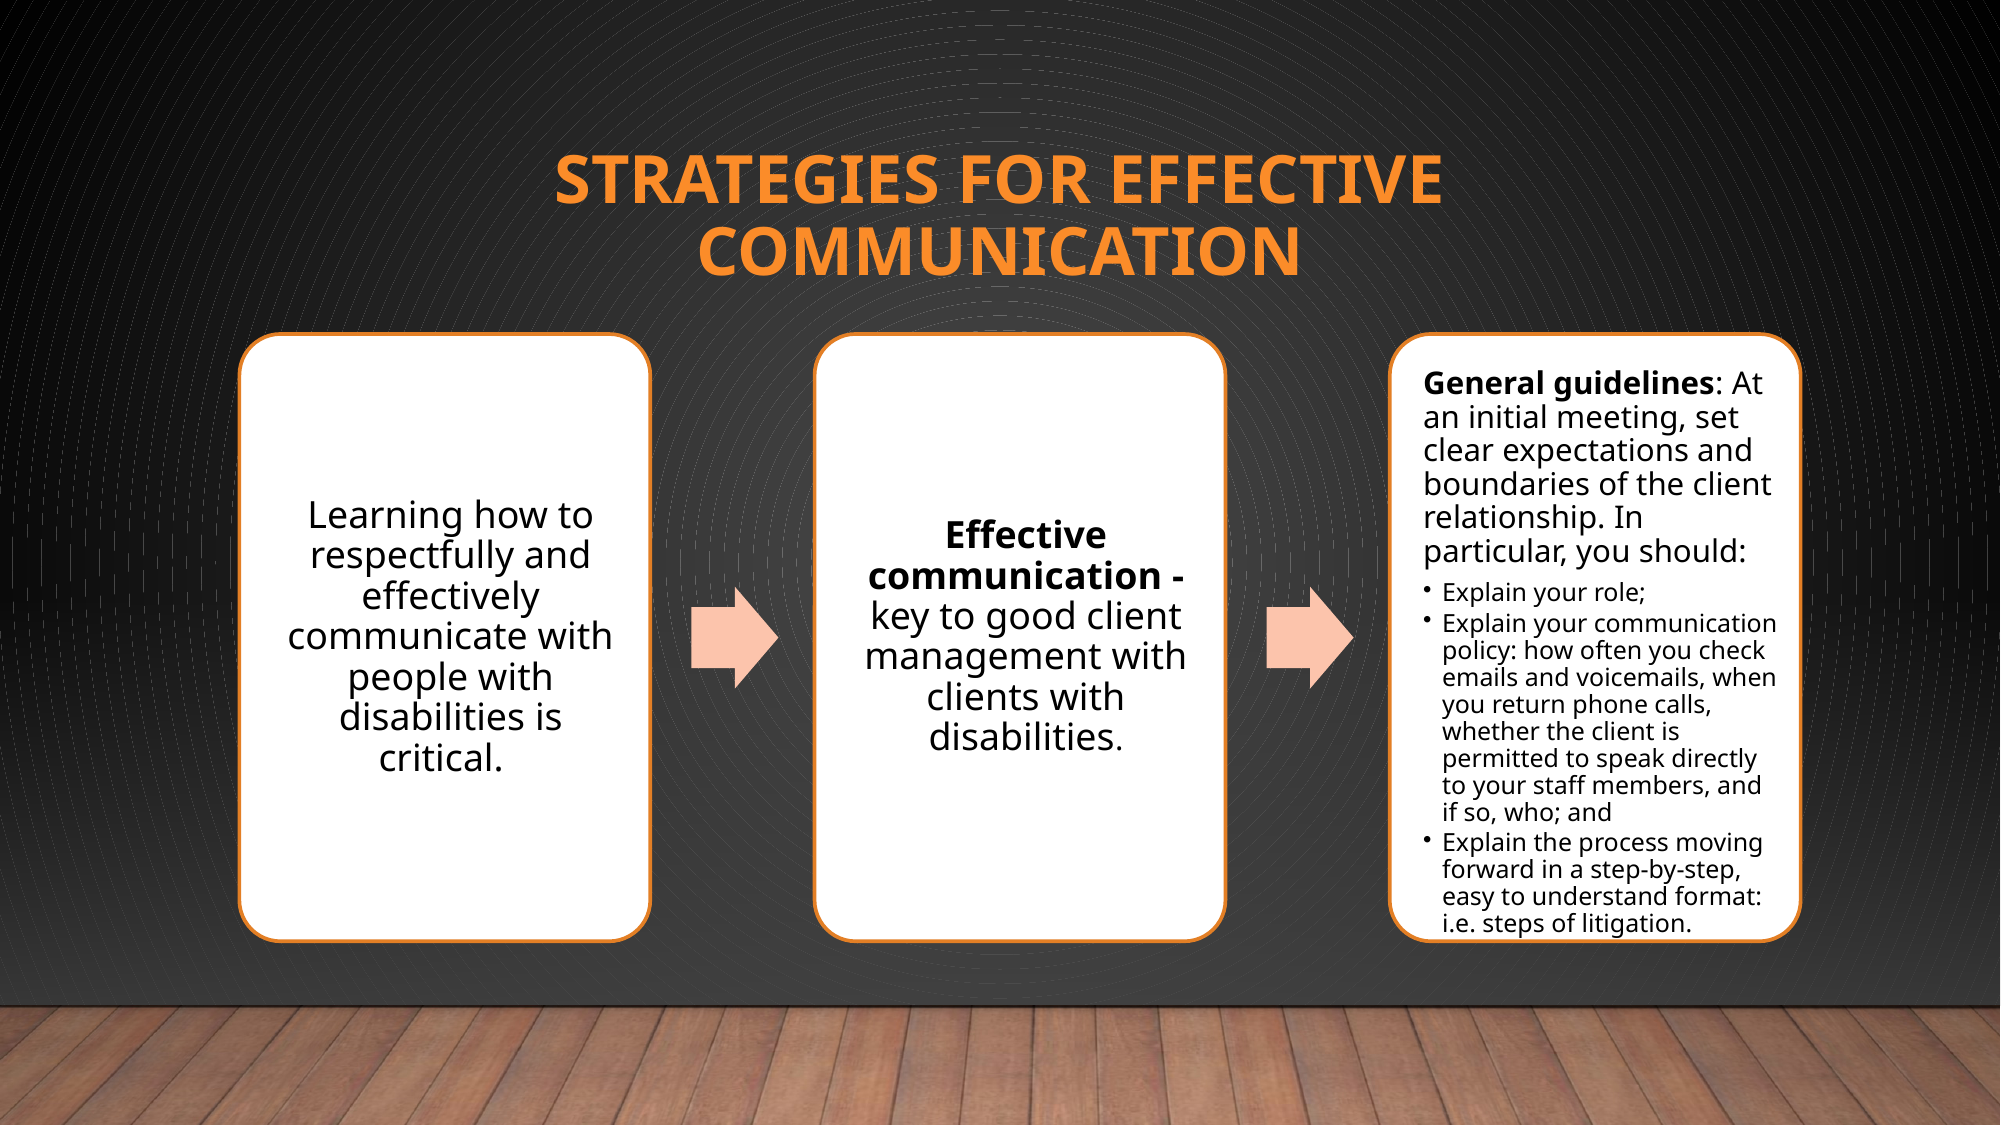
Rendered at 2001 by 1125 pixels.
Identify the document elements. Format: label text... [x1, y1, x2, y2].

title Strategies for Effective Communication [238, 131, 1763, 305]
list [237, 330, 1803, 945]
picture [0, 1005, 2000, 1125]
